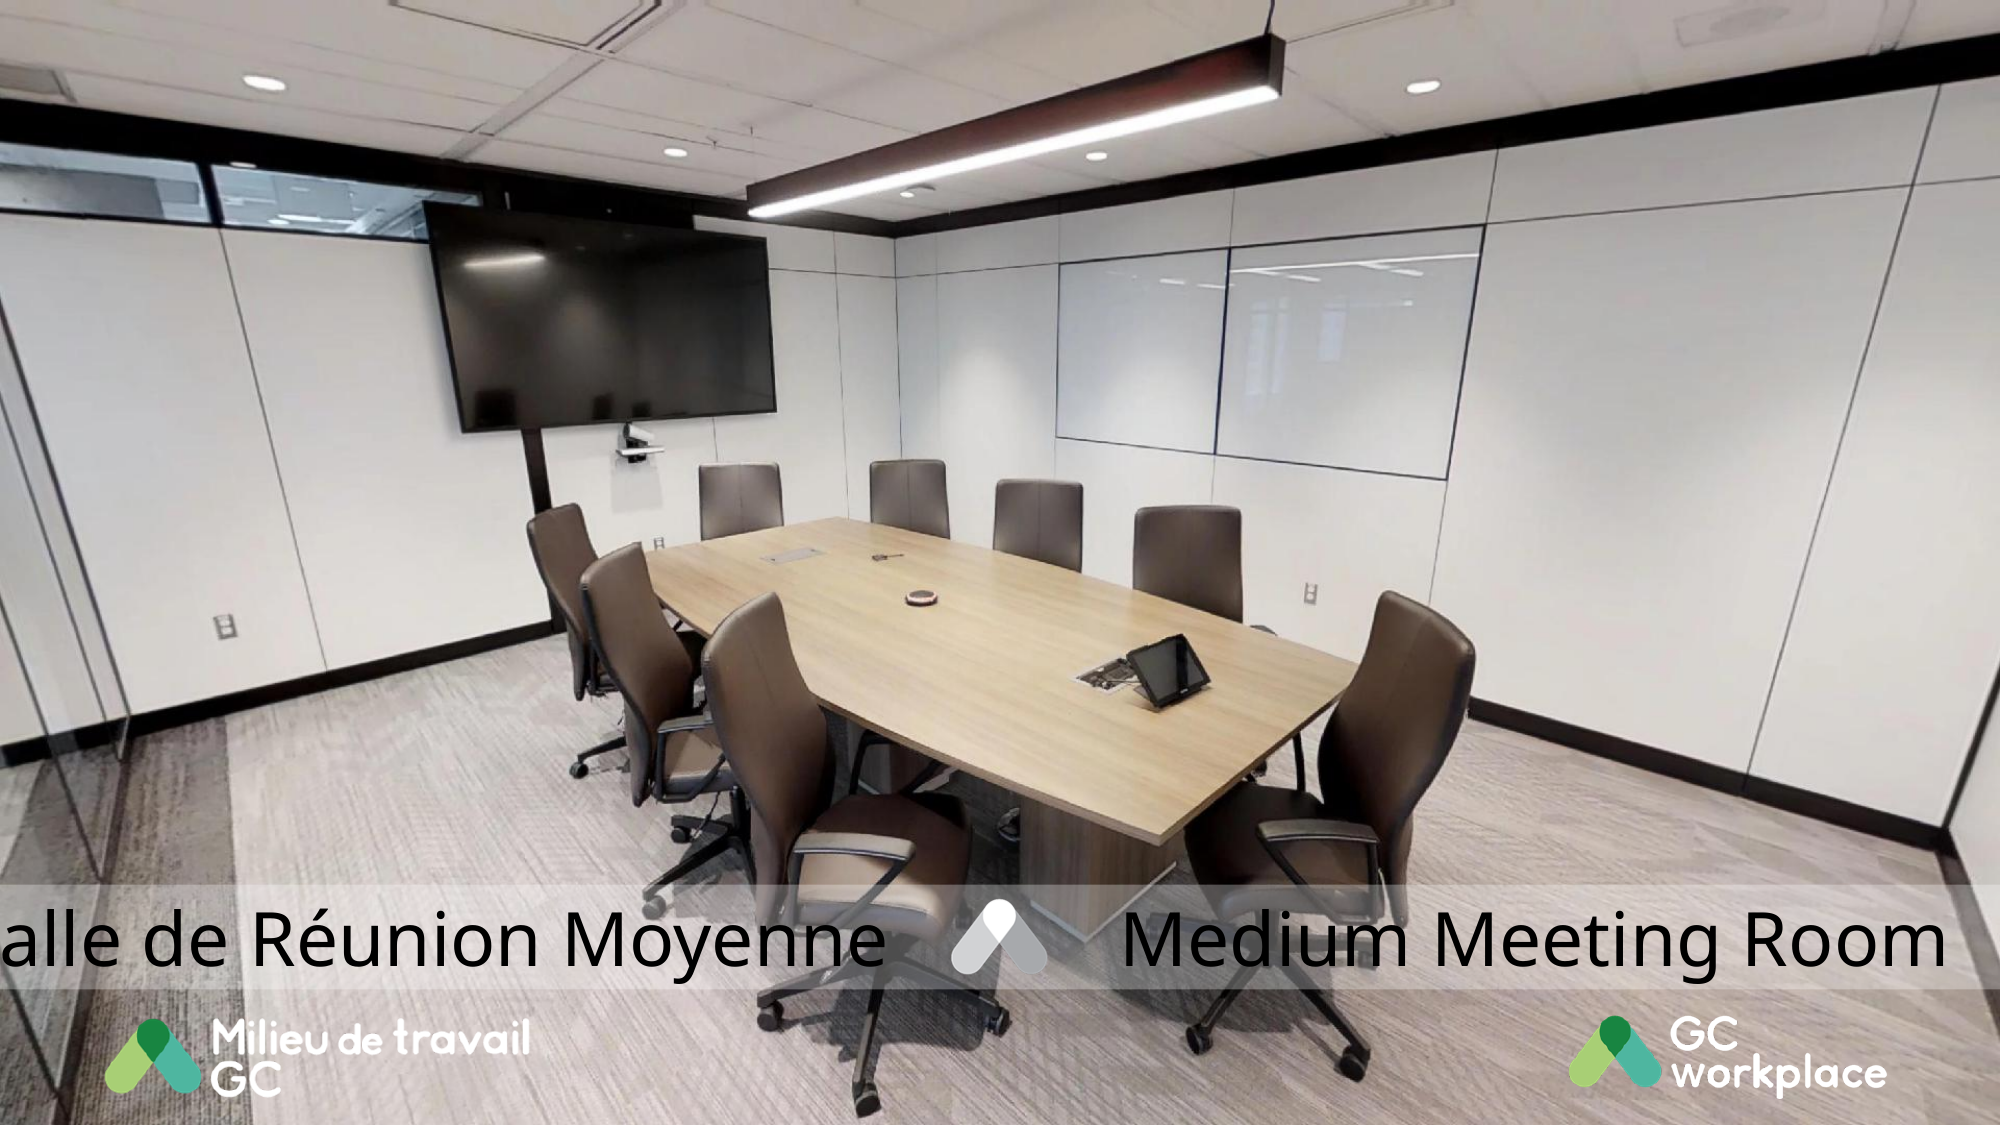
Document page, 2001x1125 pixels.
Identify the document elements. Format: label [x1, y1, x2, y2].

text_box [102, 1005, 1898, 1099]
picture [0, 0, 2000, 1125]
